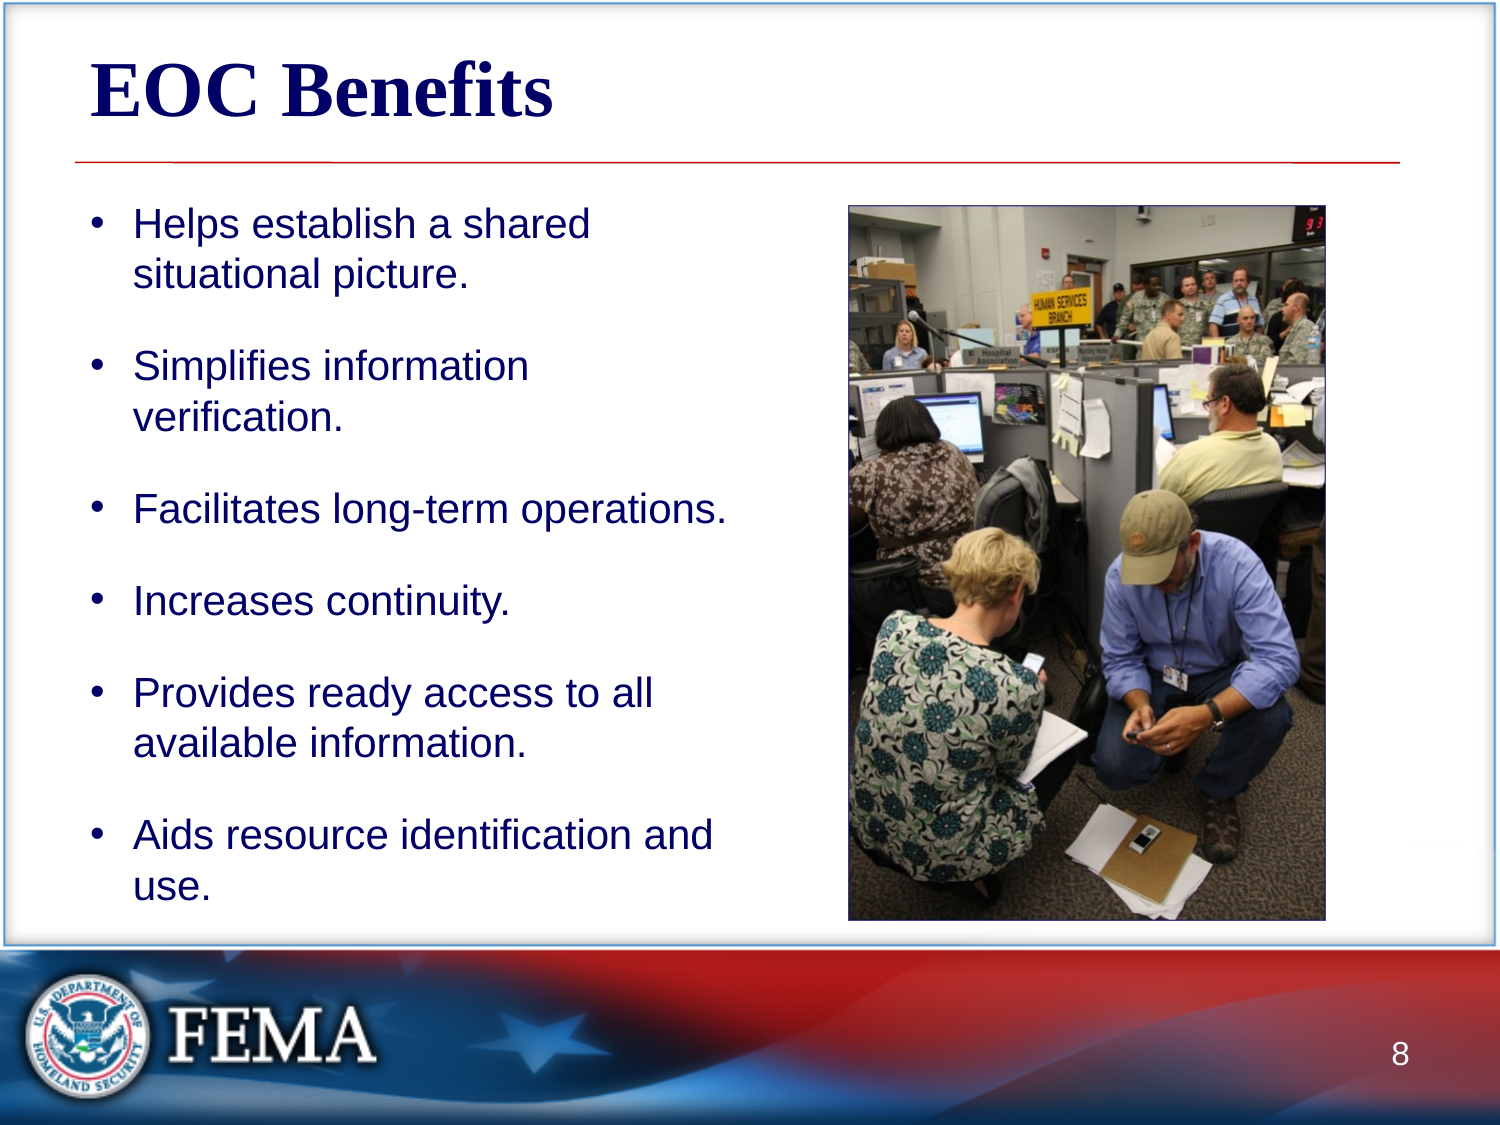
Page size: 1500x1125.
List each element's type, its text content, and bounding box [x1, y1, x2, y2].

slide_number 8 [1074, 1024, 1425, 1103]
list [848, 205, 1327, 921]
title EOC Benefits [75, 32, 1425, 138]
picture [0, 0, 1500, 1125]
list Helps establish a shared situational picture. Simplifies information verification. Facilitates long-term operations. Increases continuity. Provides ready access to all available information. Aids resource identification and use. [75, 189, 750, 938]
